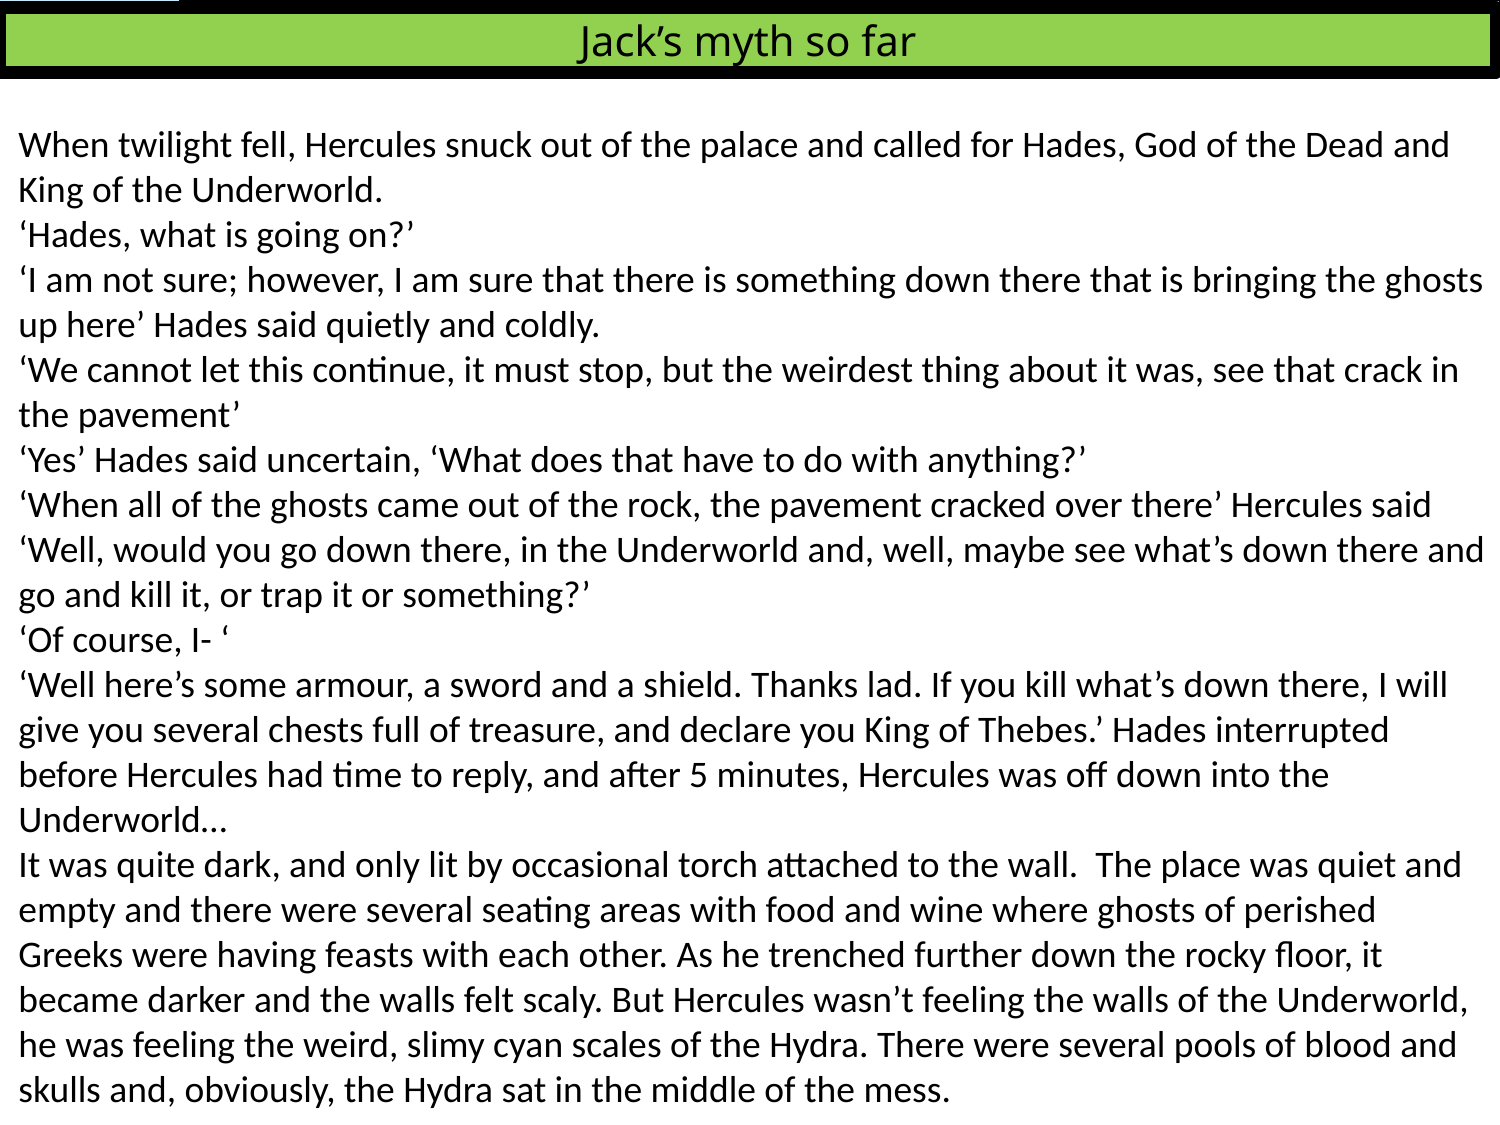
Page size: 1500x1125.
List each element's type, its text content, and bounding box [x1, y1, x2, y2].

text_box Here’s what Y5&6 have been focusing on at home today. [182, 0, 1500, 75]
text_box Jack’s myth so far [185, 7, 1497, 73]
picture [0, 0, 181, 76]
text_box When twilight fell, Hercules snuck out of the palace and called for Hades, God of the Dead and King of the Underworld. ‘Hades, what is going on?’ ‘I am not sure; however, I am sure that there is something down there that is bringing the ghosts up here’ Hades said quietly and coldly. ‘We cannot let this continue, it must stop, but the weirdest thing about it was, see that crack in the pavement’ ‘Yes’ Hades said uncertain, ‘What does that have to do with anything?’ ‘When all of the ghosts came out of the rock, the pavement cracked over there’ Hercules said ‘Well, would you go down there, in the Underworld and, well, maybe see what’s down there and go and kill it, or trap it or something?’ ‘Of course, I- ‘ ‘Well here’s some armour, a sword and a shield. Thanks lad. If you kill what’s down there, I will give you several chests full of treasure, and declare you King of Thebes.’ Hades interrupted before Hercules had time to reply, and after 5 minutes, Hercules was off down into the Underworld… It was quite dark, and only lit by occasional torch attached to the wall. The place was quiet and empty and there were several seating areas with food and wine where ghosts of perished Greeks were having feasts with each other. As he trenched further down the rocky floor, it became darker and the walls felt scaly. But Hercules wasn’t feeling the walls of the Underworld, he was feeling the weird, slimy cyan scales of the Hydra. There were several pools of blood and skulls and, obviously, the Hydra sat in the middle of the mess. [3, 112, 1500, 1125]
